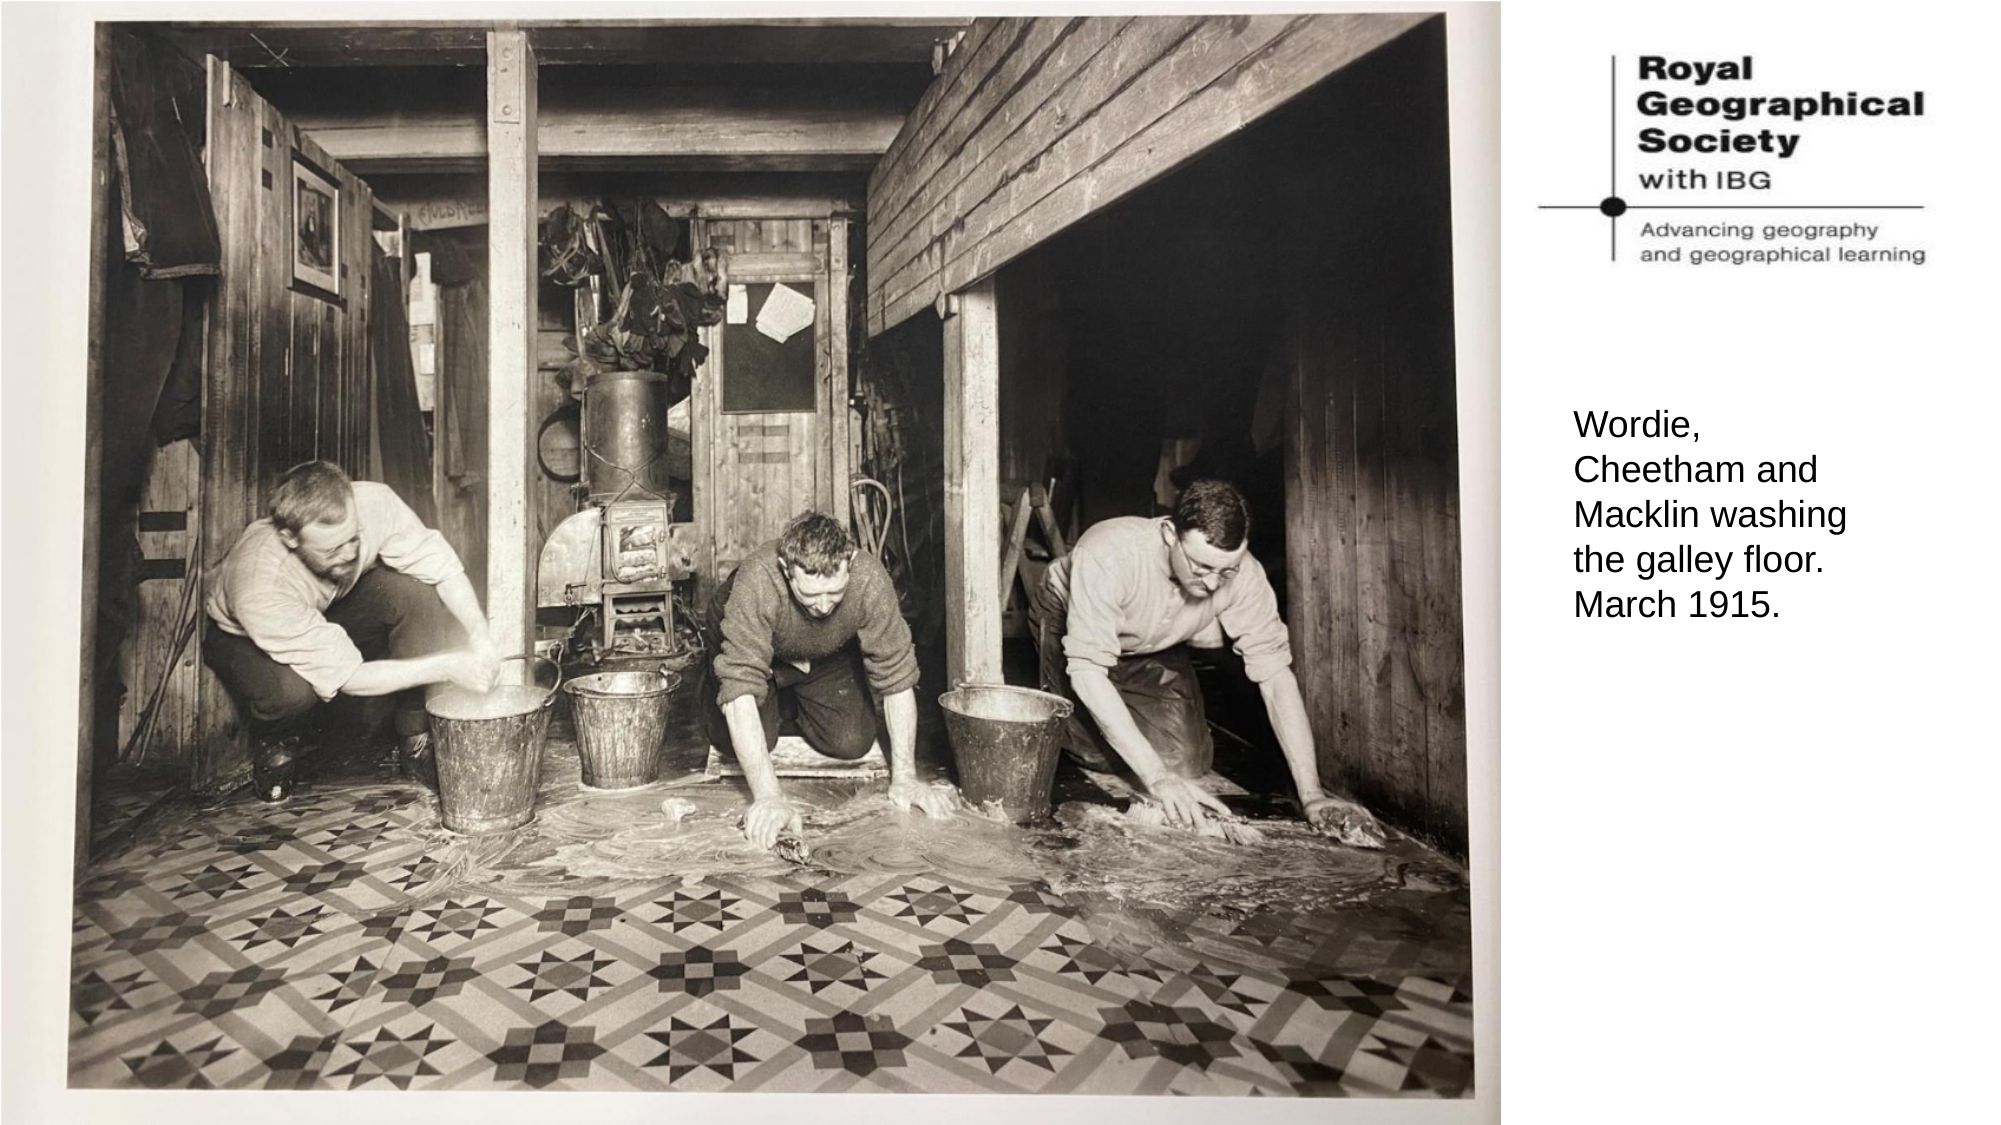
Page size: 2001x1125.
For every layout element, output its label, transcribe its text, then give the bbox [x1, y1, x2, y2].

text_box Wordie, Cheetham and Macklin washing the galley floor. March 1915. [1558, 392, 1885, 633]
picture [0, 0, 1501, 1125]
picture [1535, 51, 1935, 268]
